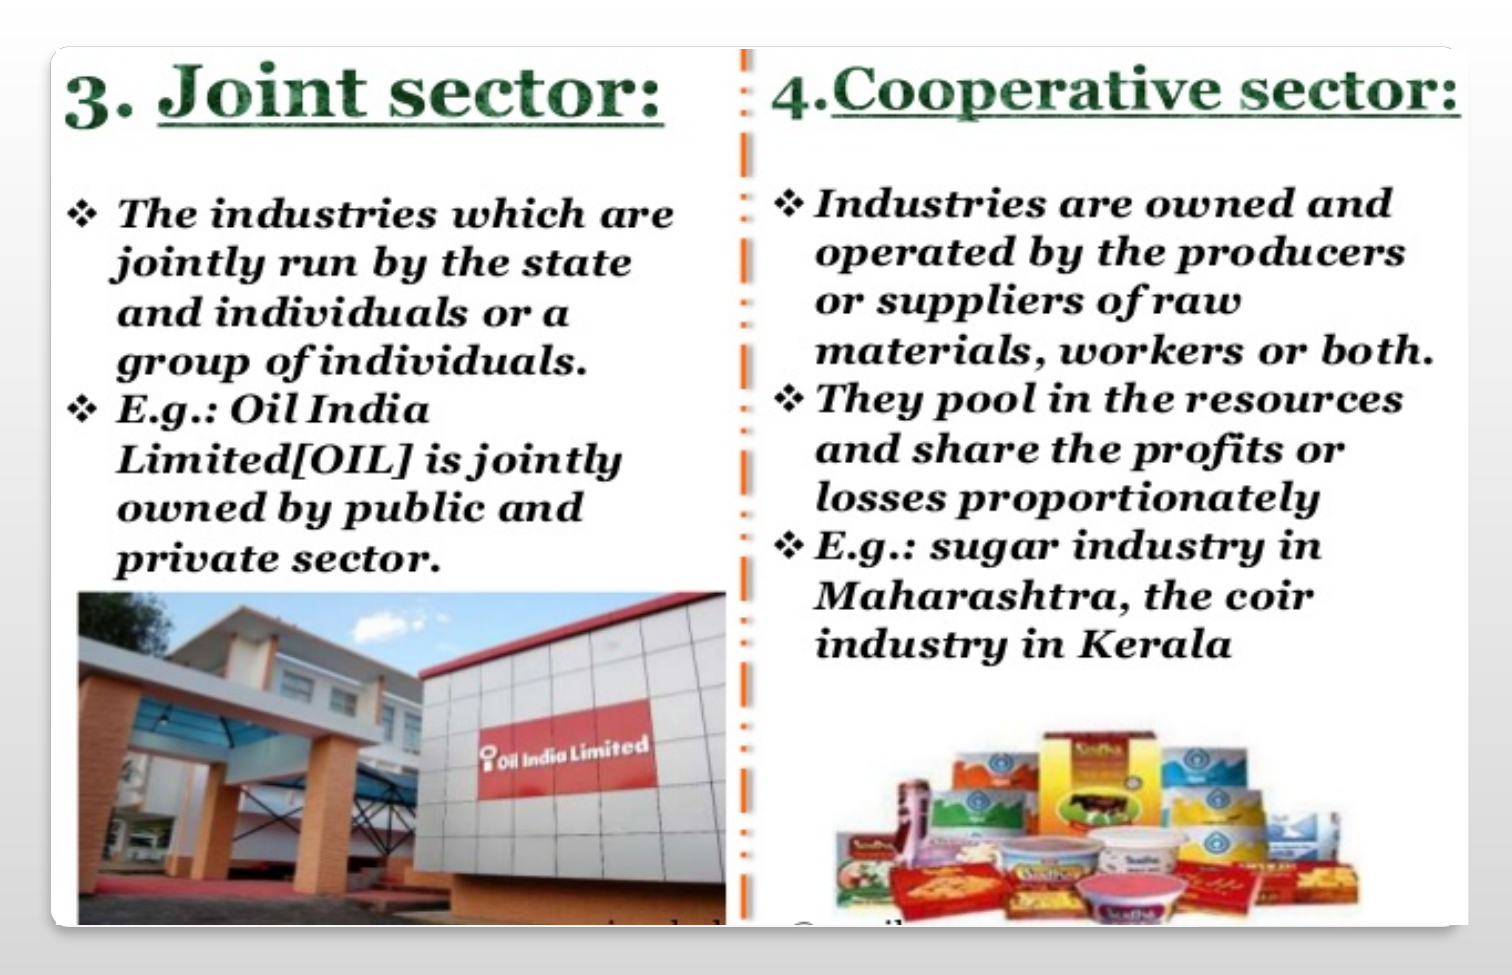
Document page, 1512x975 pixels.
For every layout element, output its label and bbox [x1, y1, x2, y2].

picture [55, 49, 1469, 925]
